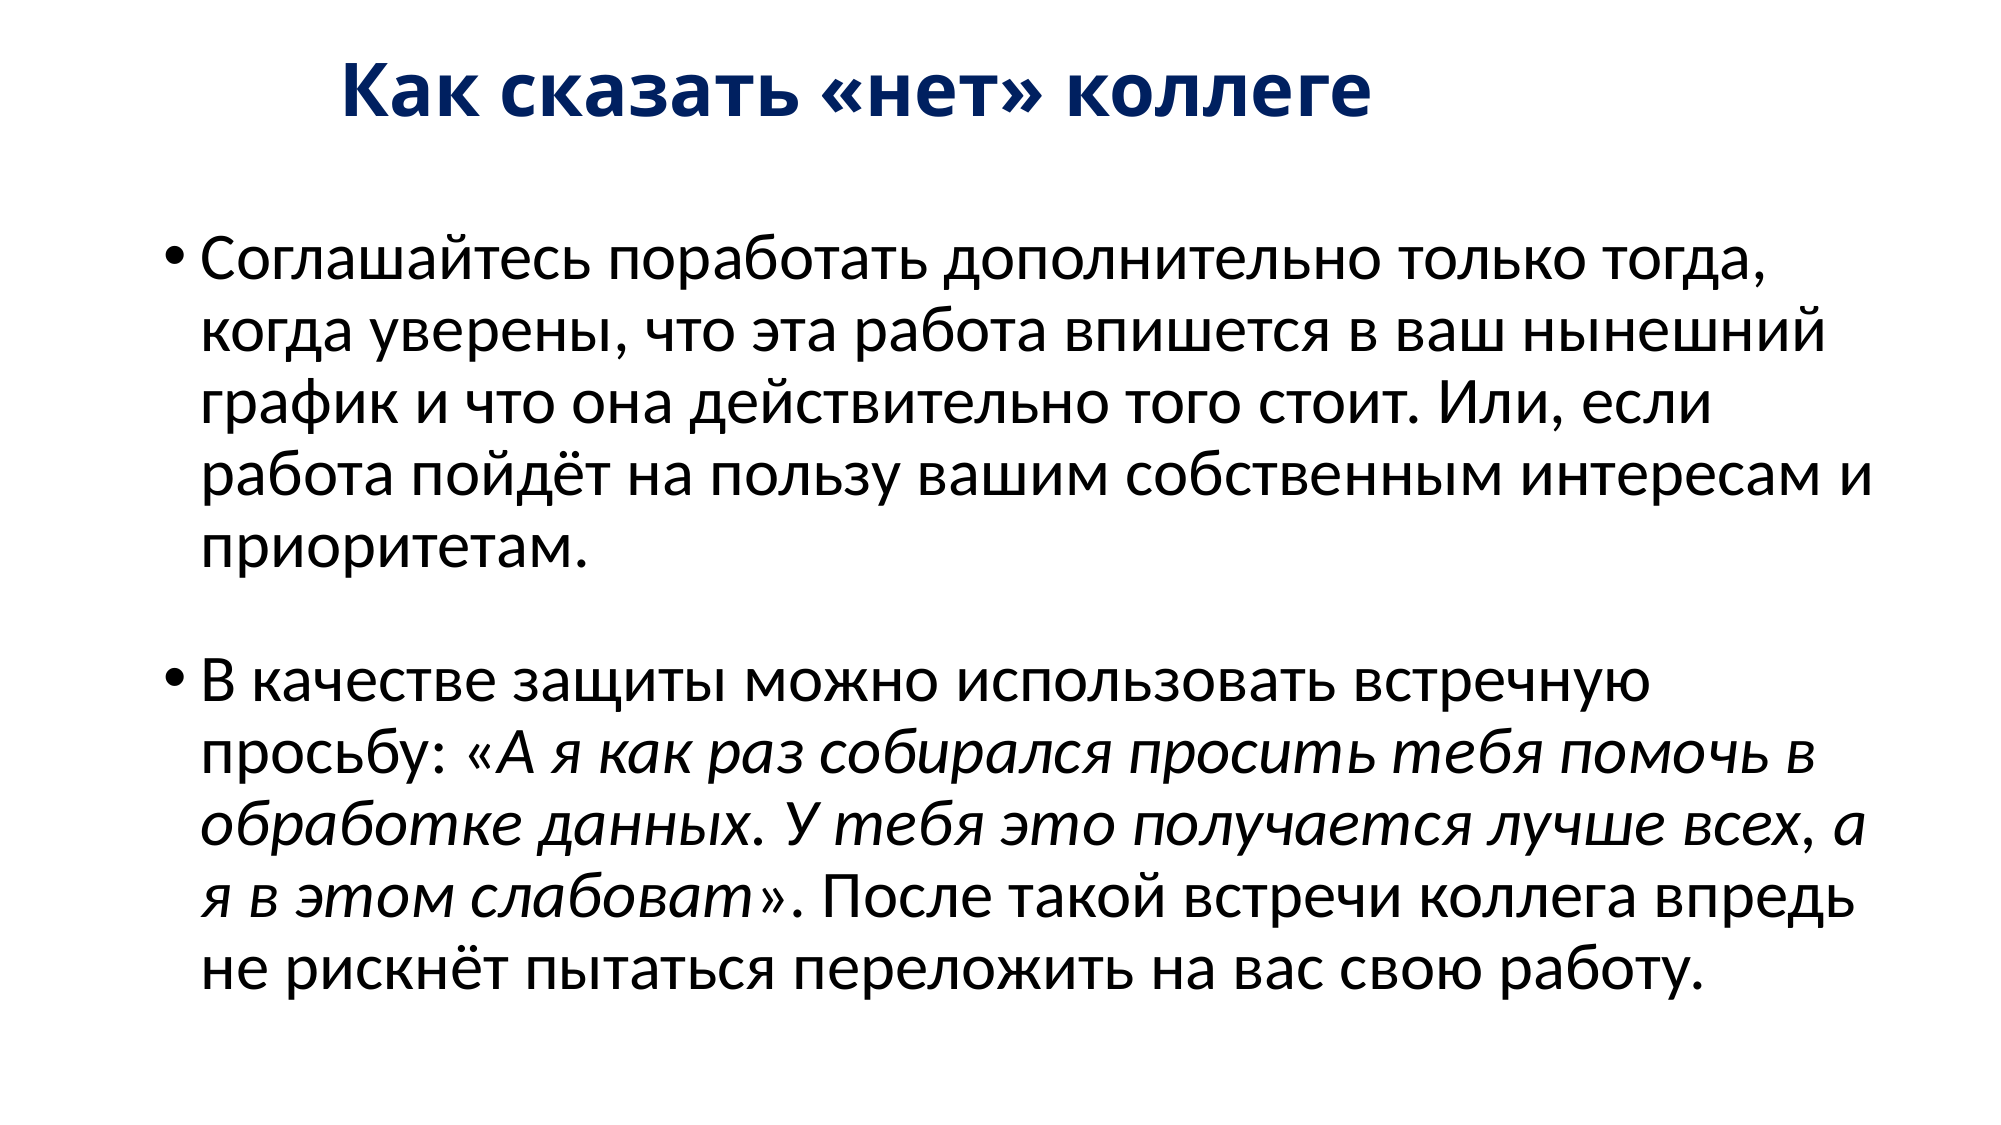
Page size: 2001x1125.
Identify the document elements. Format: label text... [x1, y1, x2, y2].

list Соглашайтесь поработать дополнительно только тогда, когда уверены, что эта работа впишется в ваш нынешний график и что она действительно того стоит. Или, если работа пойдёт на пользу вашим собственным интересам и приоритетам. В качестве защиты можно использовать встречную просьбу: «А я как раз собирался просить тебя помочь в обработке данных. У тебя это получается лучше всех, а я в этом слабоват». После такой встречи коллега впредь не рискнёт пытаться переложить на вас свою работу. [148, 214, 1900, 1035]
title Как сказать «нет» коллеге [324, 45, 1676, 141]
